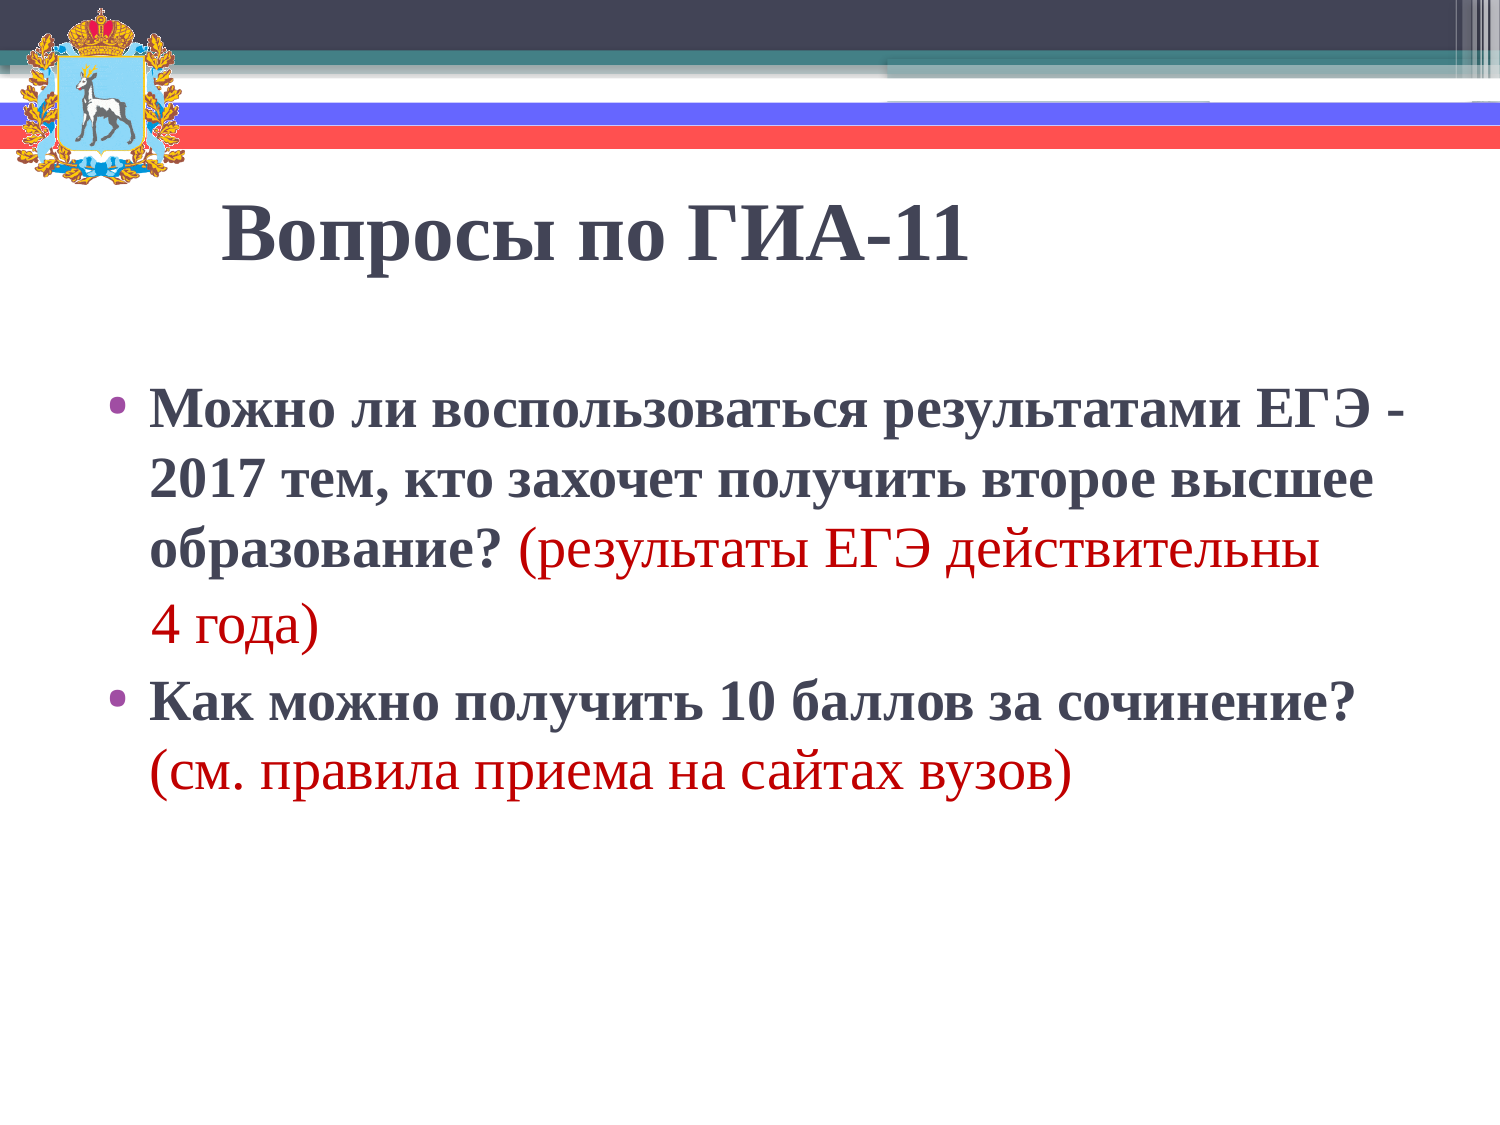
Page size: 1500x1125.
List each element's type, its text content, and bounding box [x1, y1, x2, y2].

picture [16, 8, 185, 185]
list Можно ли воспользоваться результатами ЕГЭ - 2017 тем, кто захочет получить второе высшее образование? (результаты ЕГЭ действительны 4 года) Как можно получить 10 баллов за сочинение? (см. правила приема на сайтах вузов) [74, 361, 1426, 1079]
title Вопросы по ГИА-11 [206, 172, 1500, 282]
